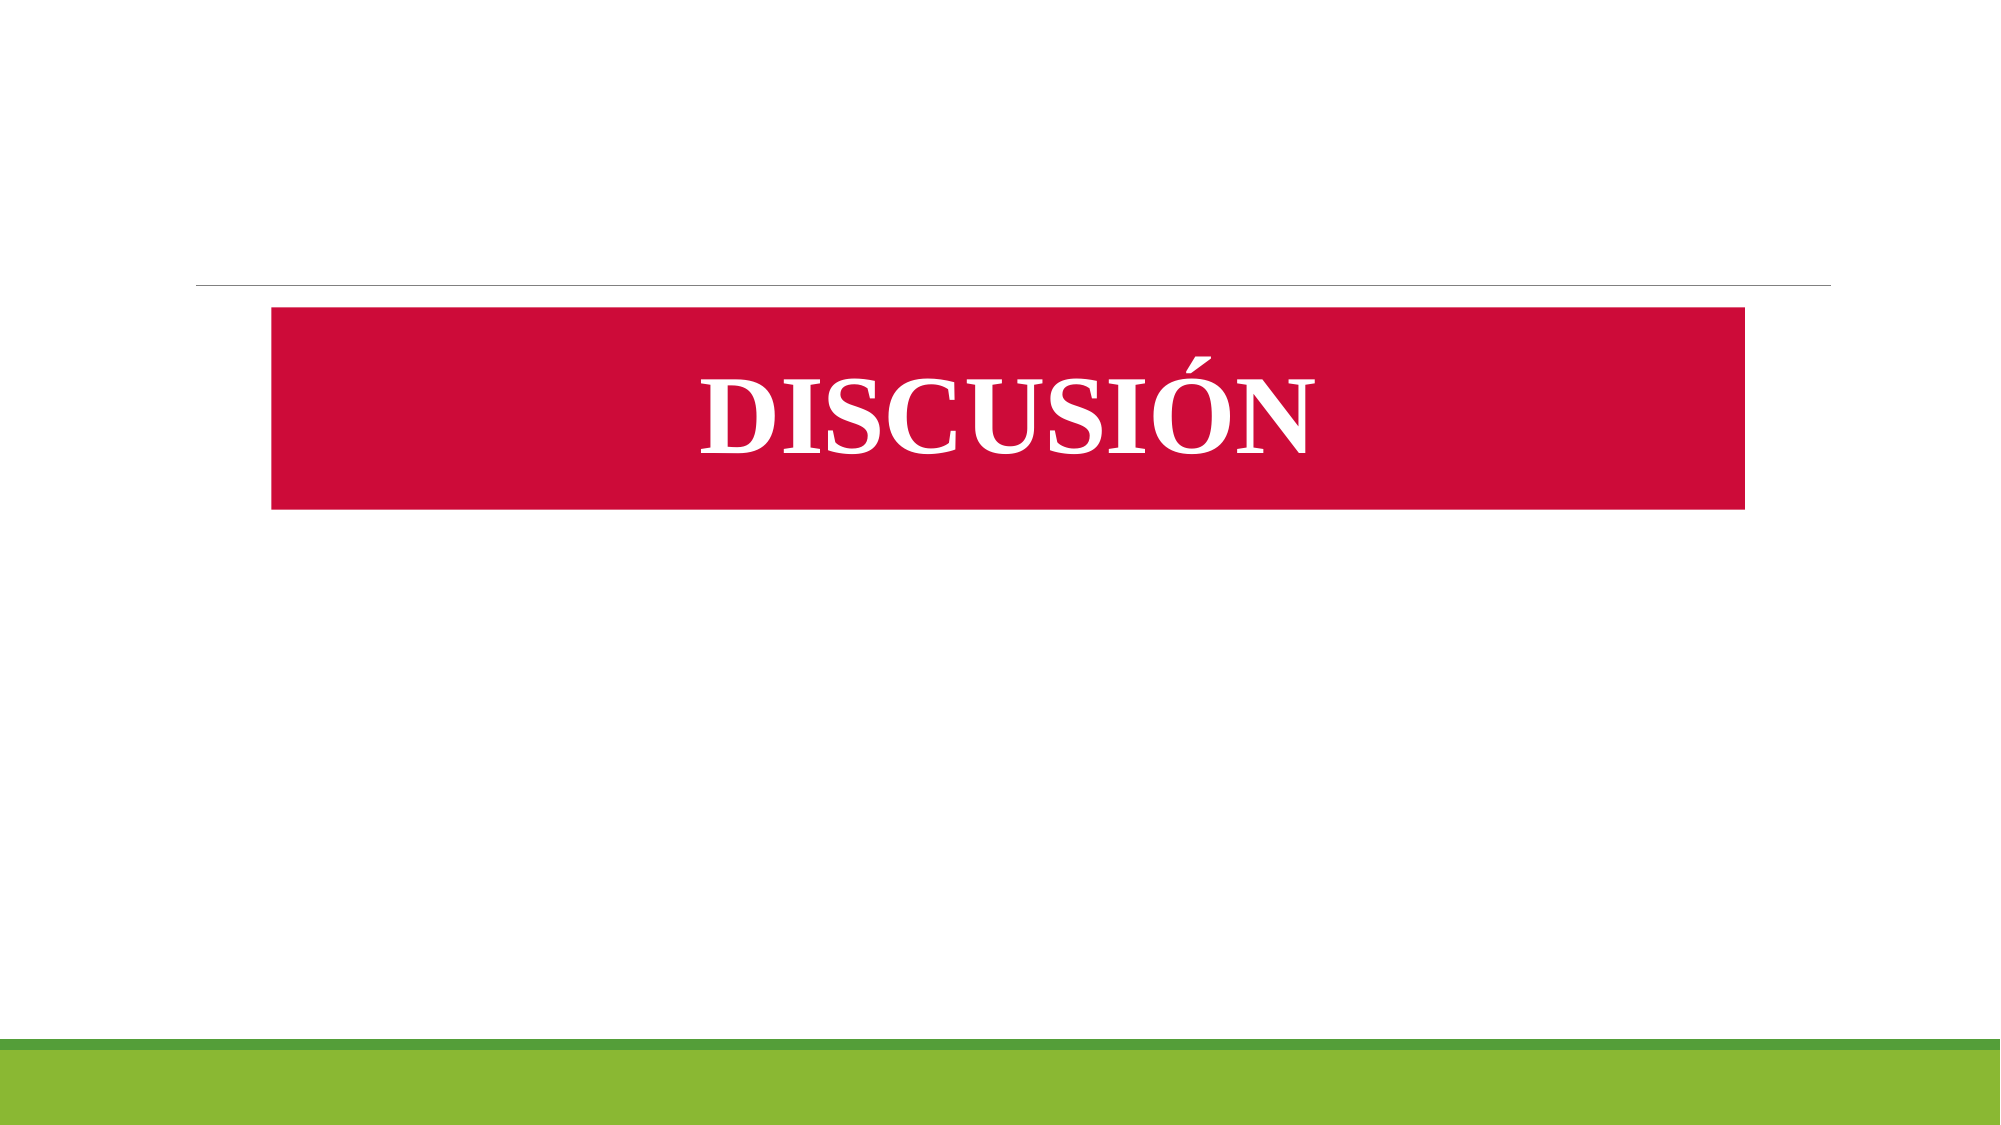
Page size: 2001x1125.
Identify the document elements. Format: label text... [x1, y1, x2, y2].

title DISCUSIÓN [271, 307, 1745, 510]
